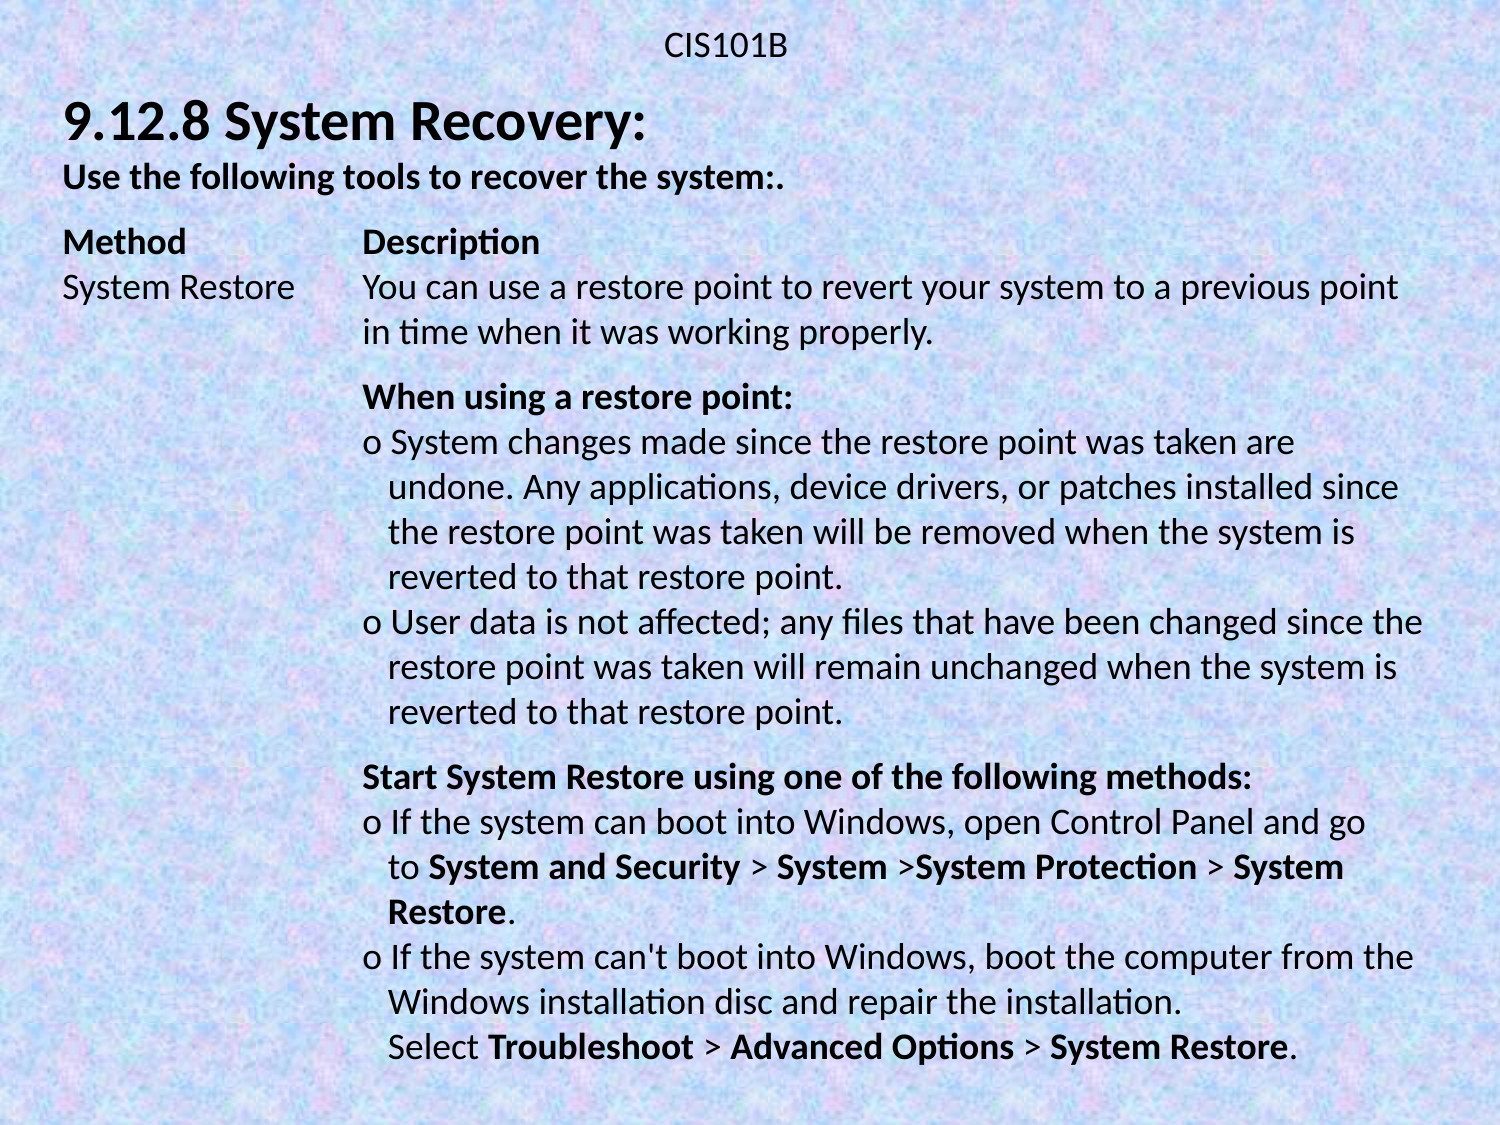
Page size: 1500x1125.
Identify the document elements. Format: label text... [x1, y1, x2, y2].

picture [0, 0, 1500, 1125]
text_box 9.12.8 System Recovery: Use the following tools to recover the system:. Method Description System Restore You can use a restore point to revert your system to a previous point in time when it was working properly. When using a restore point: o System changes made since the restore point was taken are undone. Any applications, device drivers, or patches installed since the restore point was taken will be removed when the system is reverted to that restore point. o User data is not affected; any files that have been changed since the restore point was taken will remain unchanged when the system is reverted to that restore point. Start System Restore using one of the following methods: o If the system can boot into Windows, open Control Panel and go to System and Security > System >System Protection > System Restore. o If the system can't boot into Windows, boot the computer from the Windows installation disc and repair the installation. Select Troubleshoot > Advanced Options > System Restore. [47, 75, 1448, 1075]
text_box CIS101B [649, 12, 804, 73]
